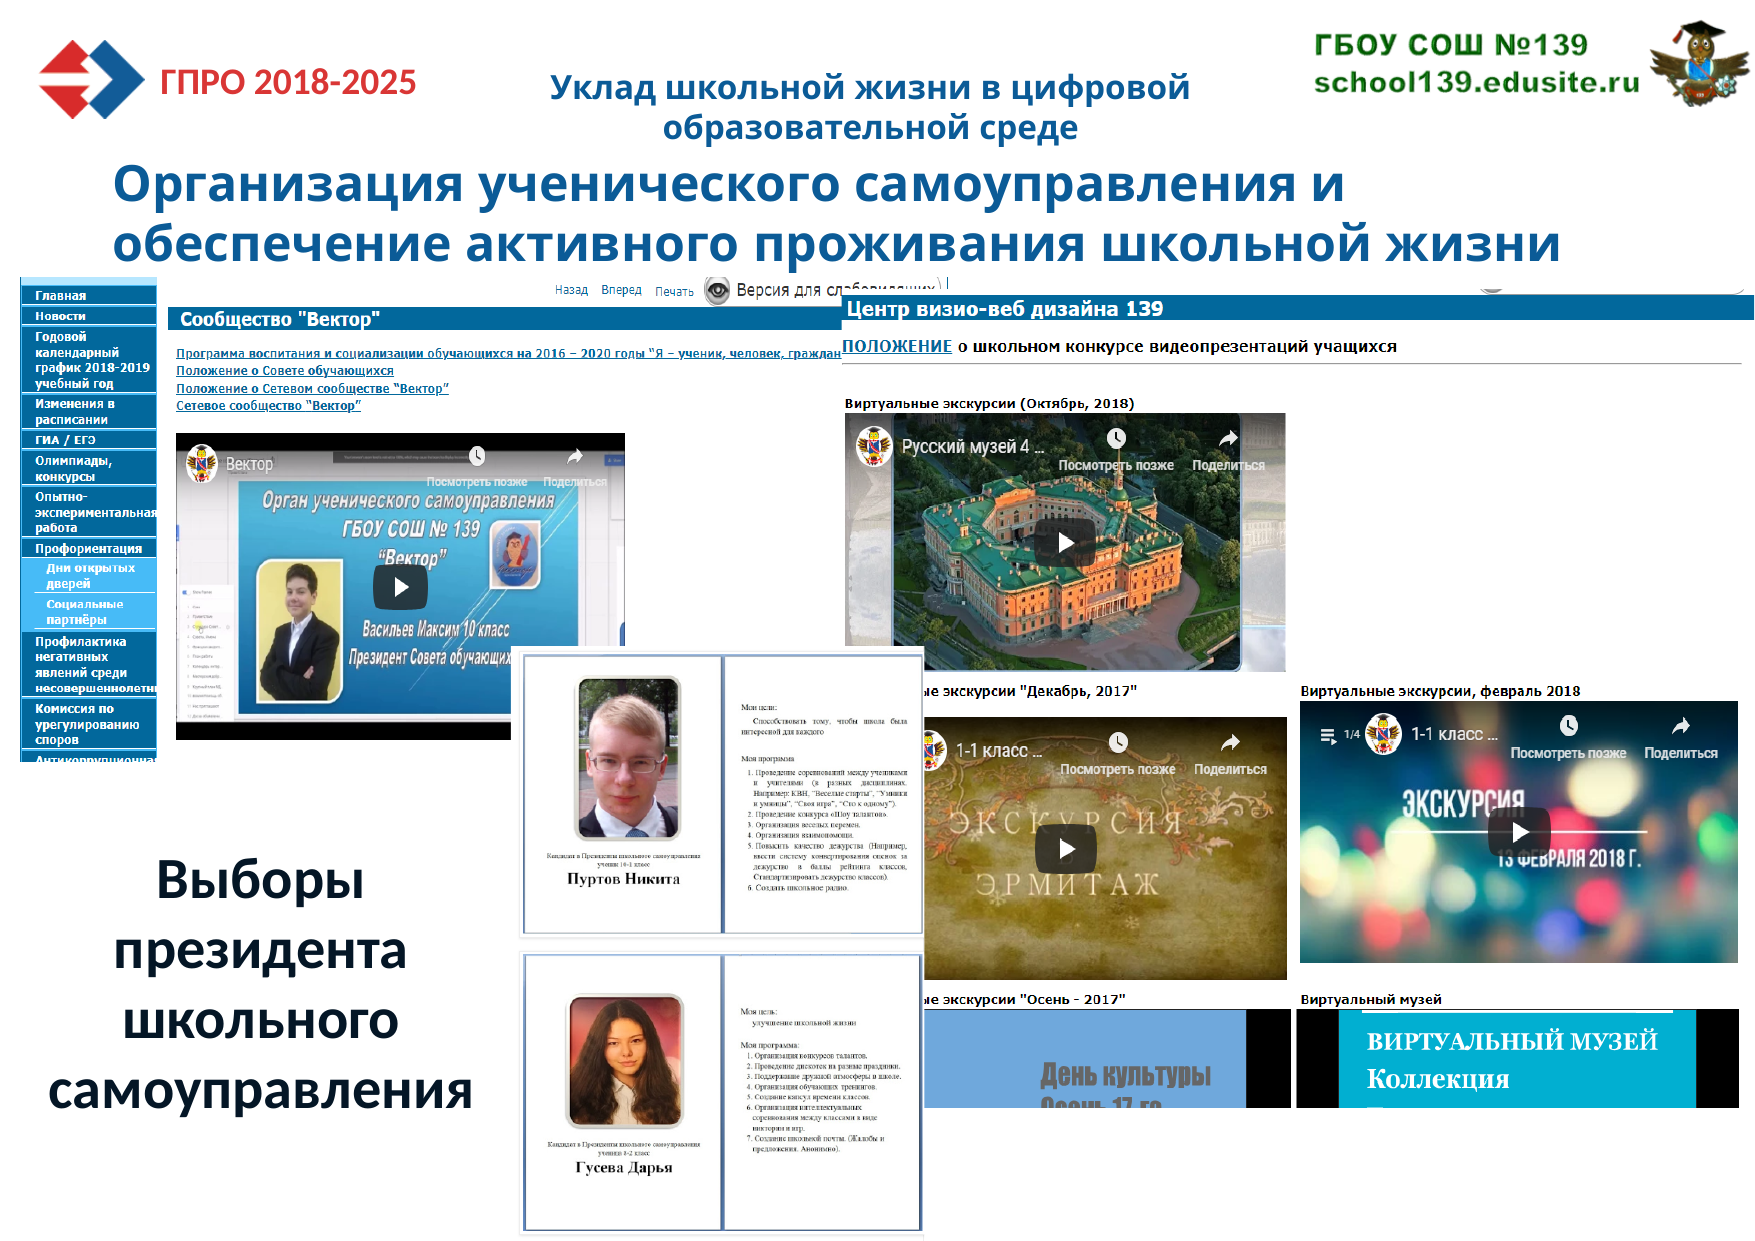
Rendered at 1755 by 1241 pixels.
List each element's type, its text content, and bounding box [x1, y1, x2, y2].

picture [1045, 306, 1055, 315]
picture [849, 302, 861, 318]
picture [1058, 306, 1067, 315]
picture [930, 306, 940, 315]
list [0, 277, 980, 763]
title Уклад школьной жизни в цифровой образовательной среде [451, 29, 1291, 143]
picture [1278, 2, 1755, 113]
picture [1082, 306, 1092, 315]
picture [1070, 306, 1078, 315]
text_box Организация ученического самоуправления и обеспечение активного проживания школьной жизни [97, 143, 1657, 279]
picture [841, 289, 1755, 294]
picture [1108, 306, 1117, 315]
picture [1140, 302, 1150, 315]
picture [1152, 302, 1162, 315]
picture [1128, 302, 1136, 315]
picture [1031, 306, 1043, 318]
picture [863, 306, 873, 315]
picture [1002, 301, 1021, 315]
text_box Выборы президента школьного самоуправления [0, 832, 505, 1128]
picture [510, 306, 1755, 1241]
picture [968, 306, 977, 315]
picture [954, 306, 964, 315]
picture [33, 40, 145, 119]
